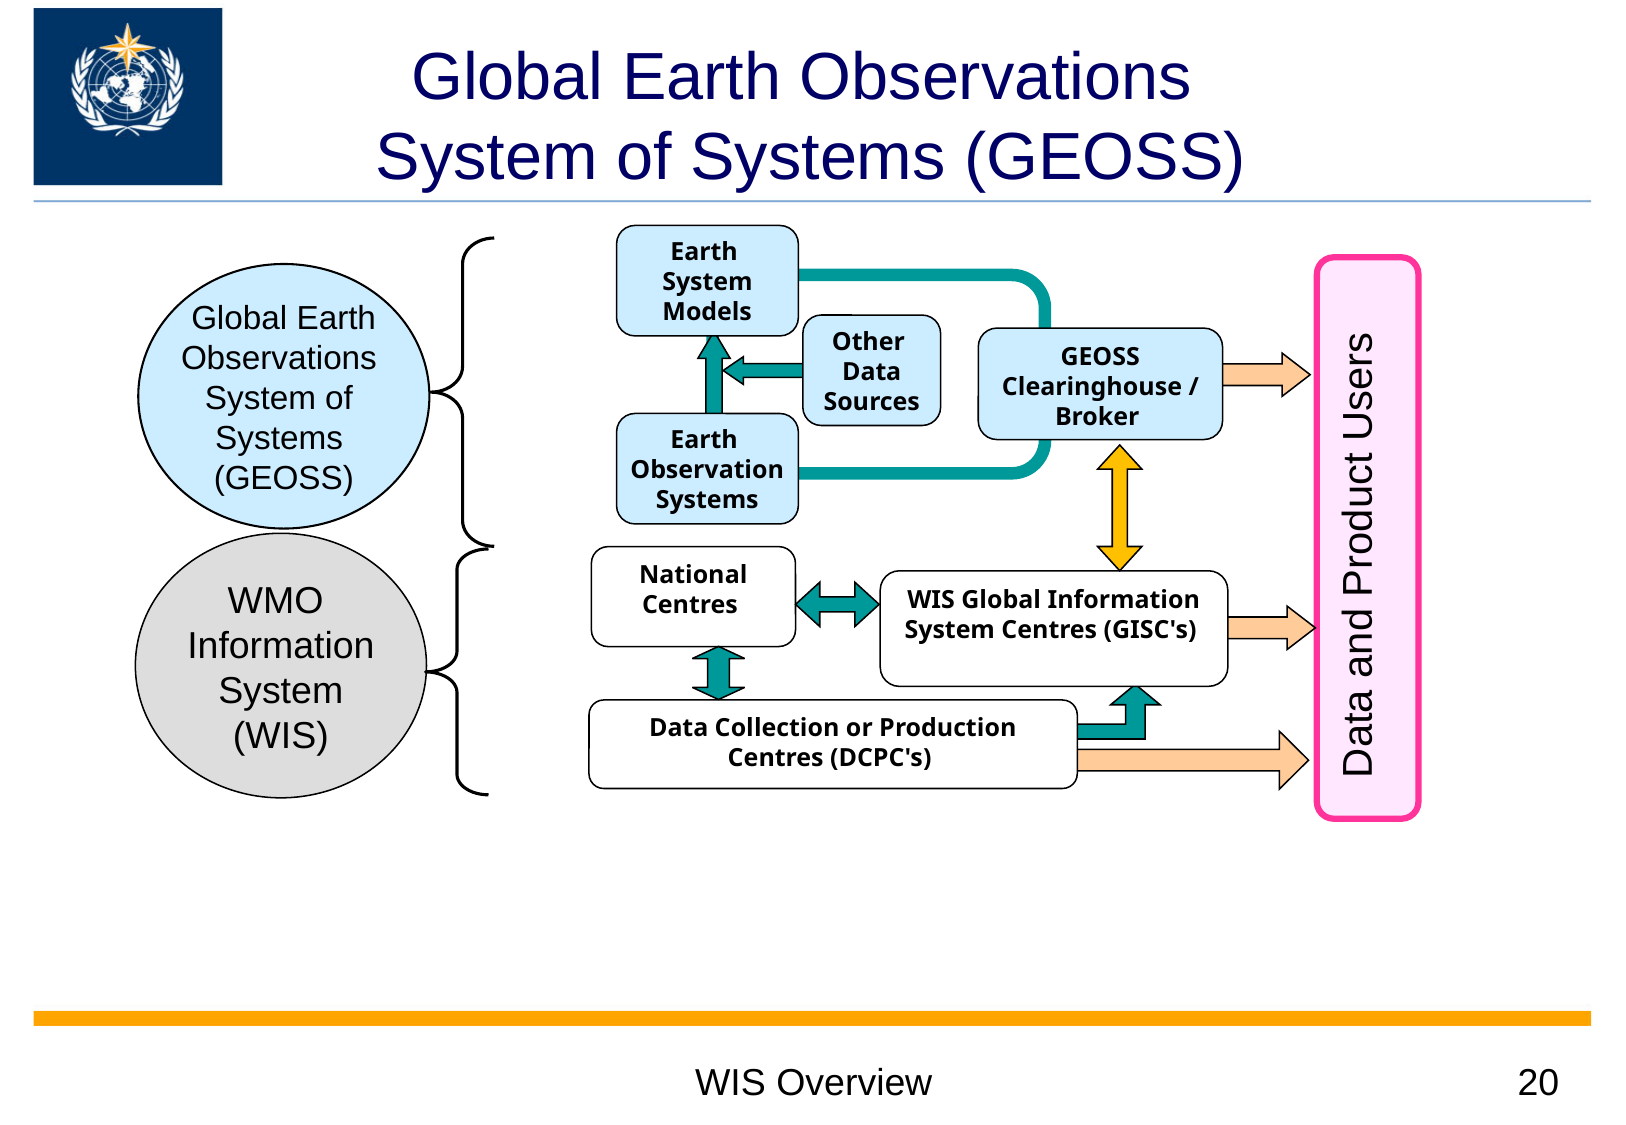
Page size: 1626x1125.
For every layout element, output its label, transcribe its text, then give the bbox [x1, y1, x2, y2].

title Global Earth Observations System of Systems (GEOSS) [192, 63, 1431, 162]
text_box WMO Information System (WIS) [135, 533, 427, 798]
slide_number 20 [1280, 1050, 1575, 1125]
footer WIS Overview [354, 1050, 1273, 1125]
text_box [697, 336, 731, 413]
text_box [430, 237, 495, 547]
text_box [1316, 257, 1419, 819]
text_box Earth System Models [616, 225, 799, 336]
text_box GEOSS Clearinghouse / Broker [978, 328, 1223, 440]
picture [33, 0, 1592, 1026]
text_box [1228, 606, 1311, 650]
text_box WIS Global Information System Centres (GISC's) [880, 570, 1228, 687]
text_box [1078, 687, 1161, 740]
text_box [796, 582, 880, 627]
text_box [723, 356, 802, 385]
text_box [425, 548, 489, 795]
text_box [1078, 731, 1309, 790]
text_box National Centres [591, 546, 796, 647]
text_box [718, 274, 1046, 474]
text_box Data Collection or Production Centres (DCPC's) [588, 699, 1078, 789]
text_box [1097, 444, 1142, 571]
text_box [1223, 353, 1311, 397]
text_box [692, 647, 745, 700]
text_box Earth Observation Systems [616, 413, 799, 524]
text_box Other Data Sources [802, 314, 941, 426]
text_box Global Earth Observations System of Systems (GEOSS) [138, 263, 430, 529]
